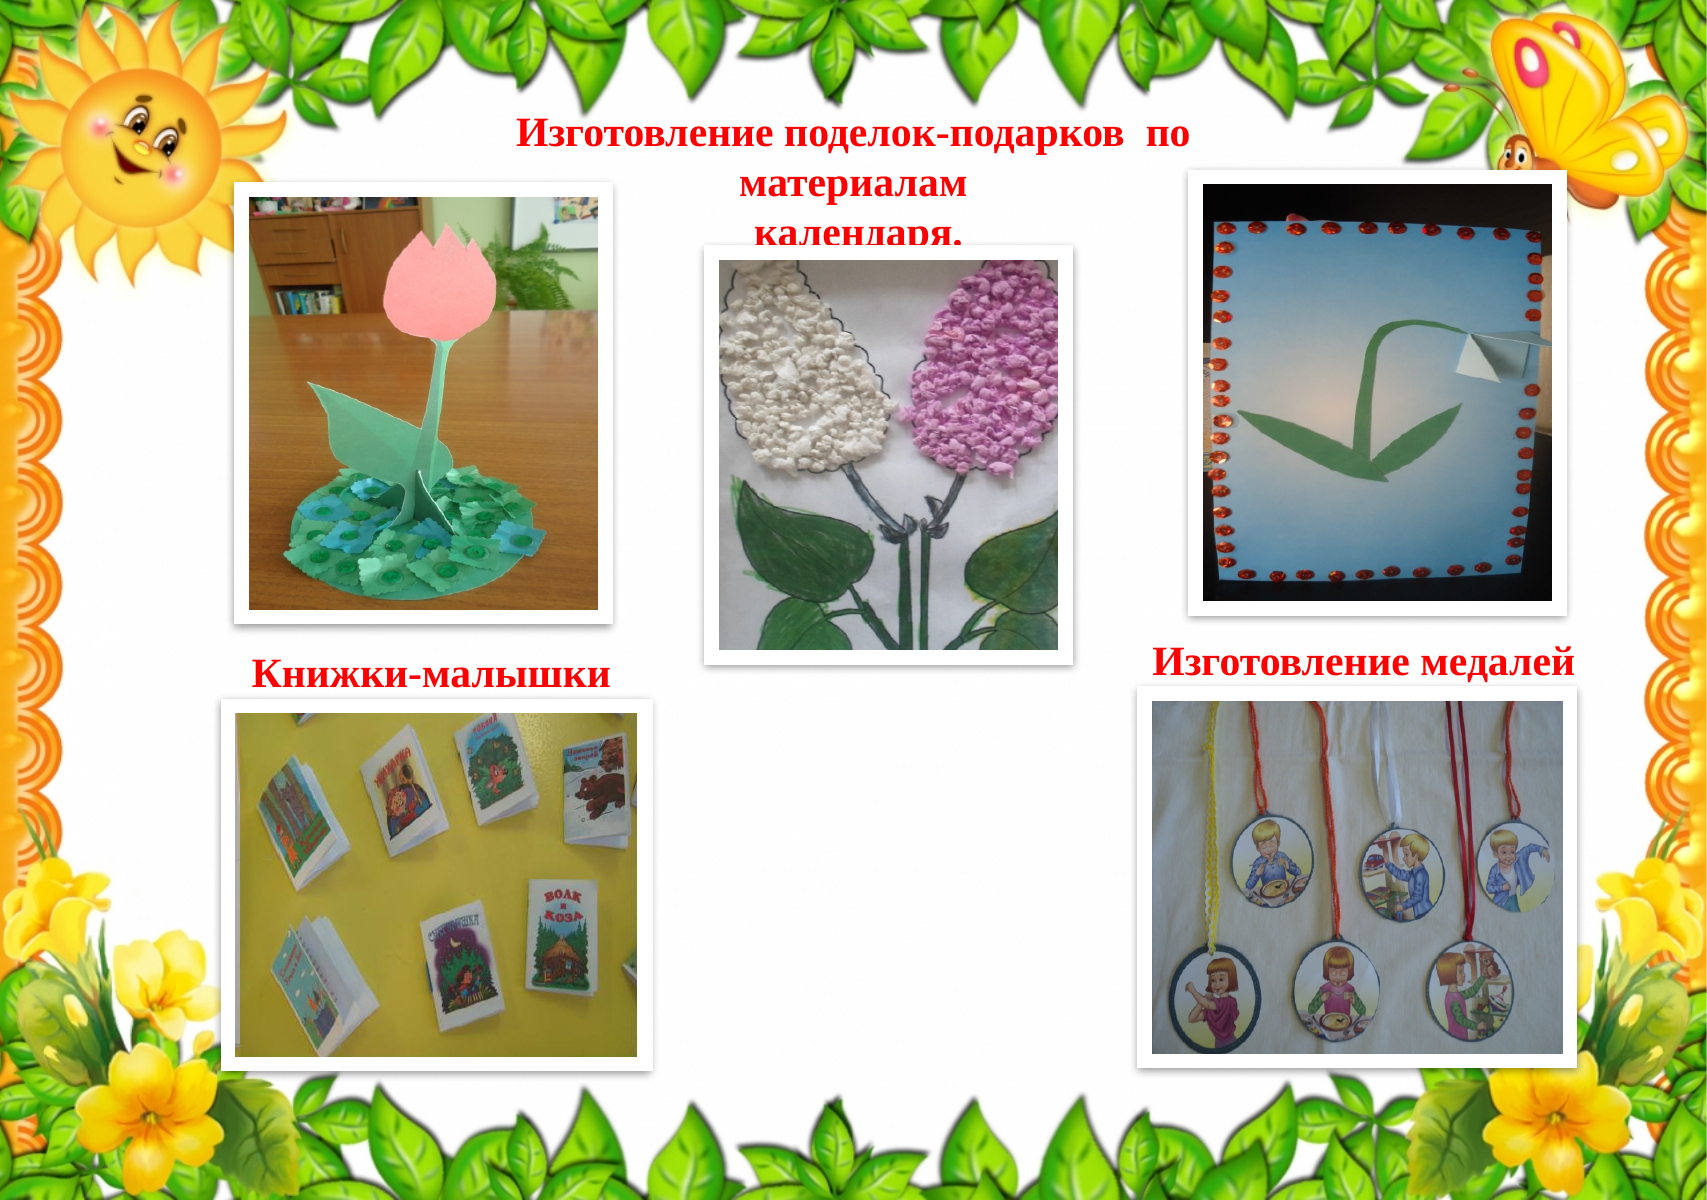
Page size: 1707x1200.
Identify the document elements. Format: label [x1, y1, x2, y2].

picture [1151, 700, 1563, 1054]
picture [248, 196, 599, 611]
picture [1202, 183, 1553, 602]
picture [718, 259, 1059, 651]
picture [234, 713, 639, 1057]
list [0, 0, 1707, 1200]
